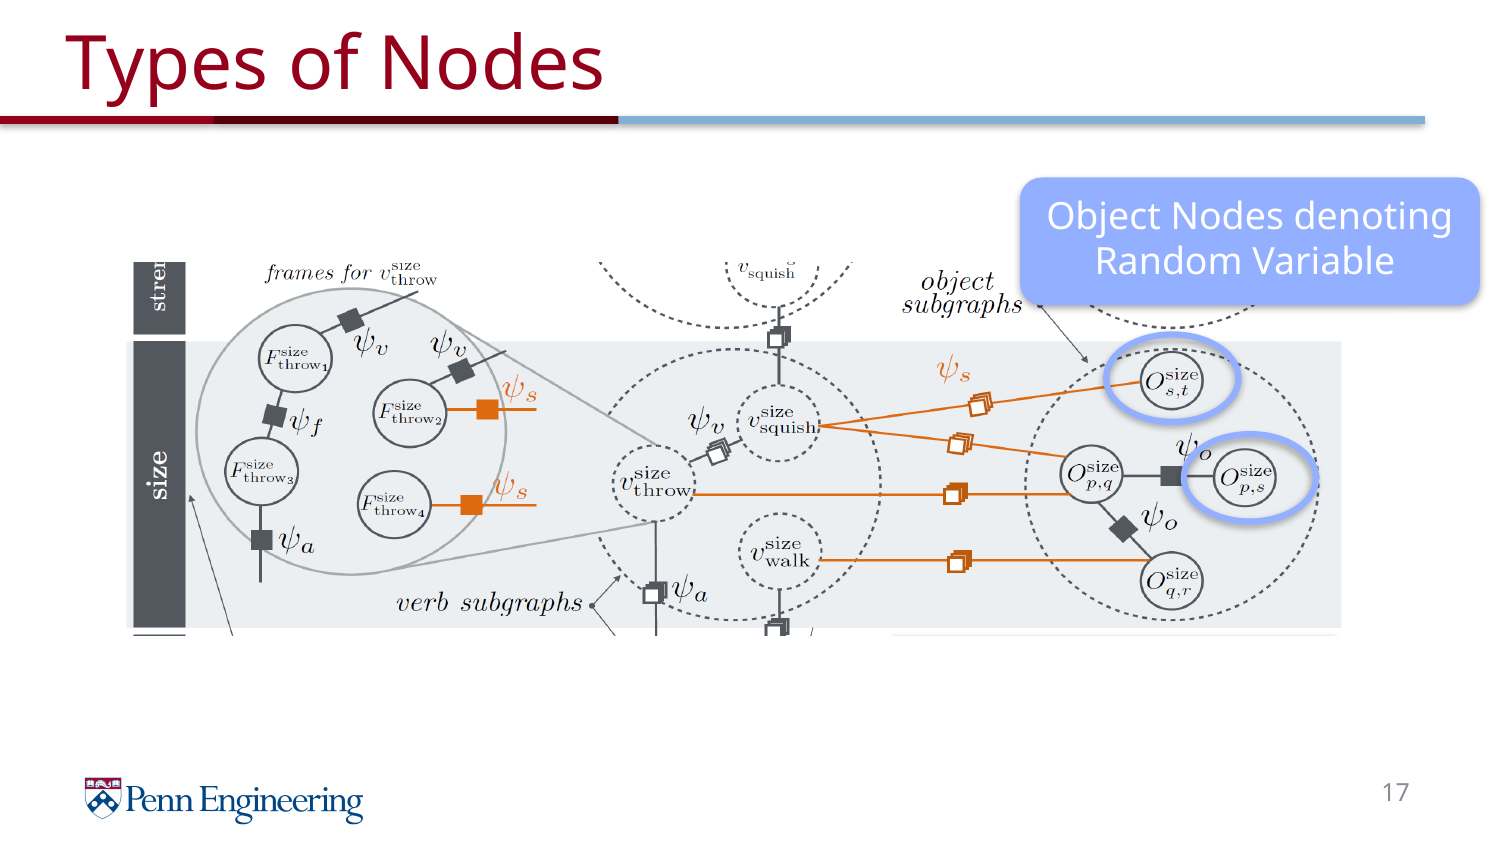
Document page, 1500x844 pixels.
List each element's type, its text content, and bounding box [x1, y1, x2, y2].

picture [75, 770, 372, 828]
slide_number 17 [1074, 770, 1425, 816]
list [83, 261, 1368, 636]
title Types of Nodes [50, 2, 1401, 117]
